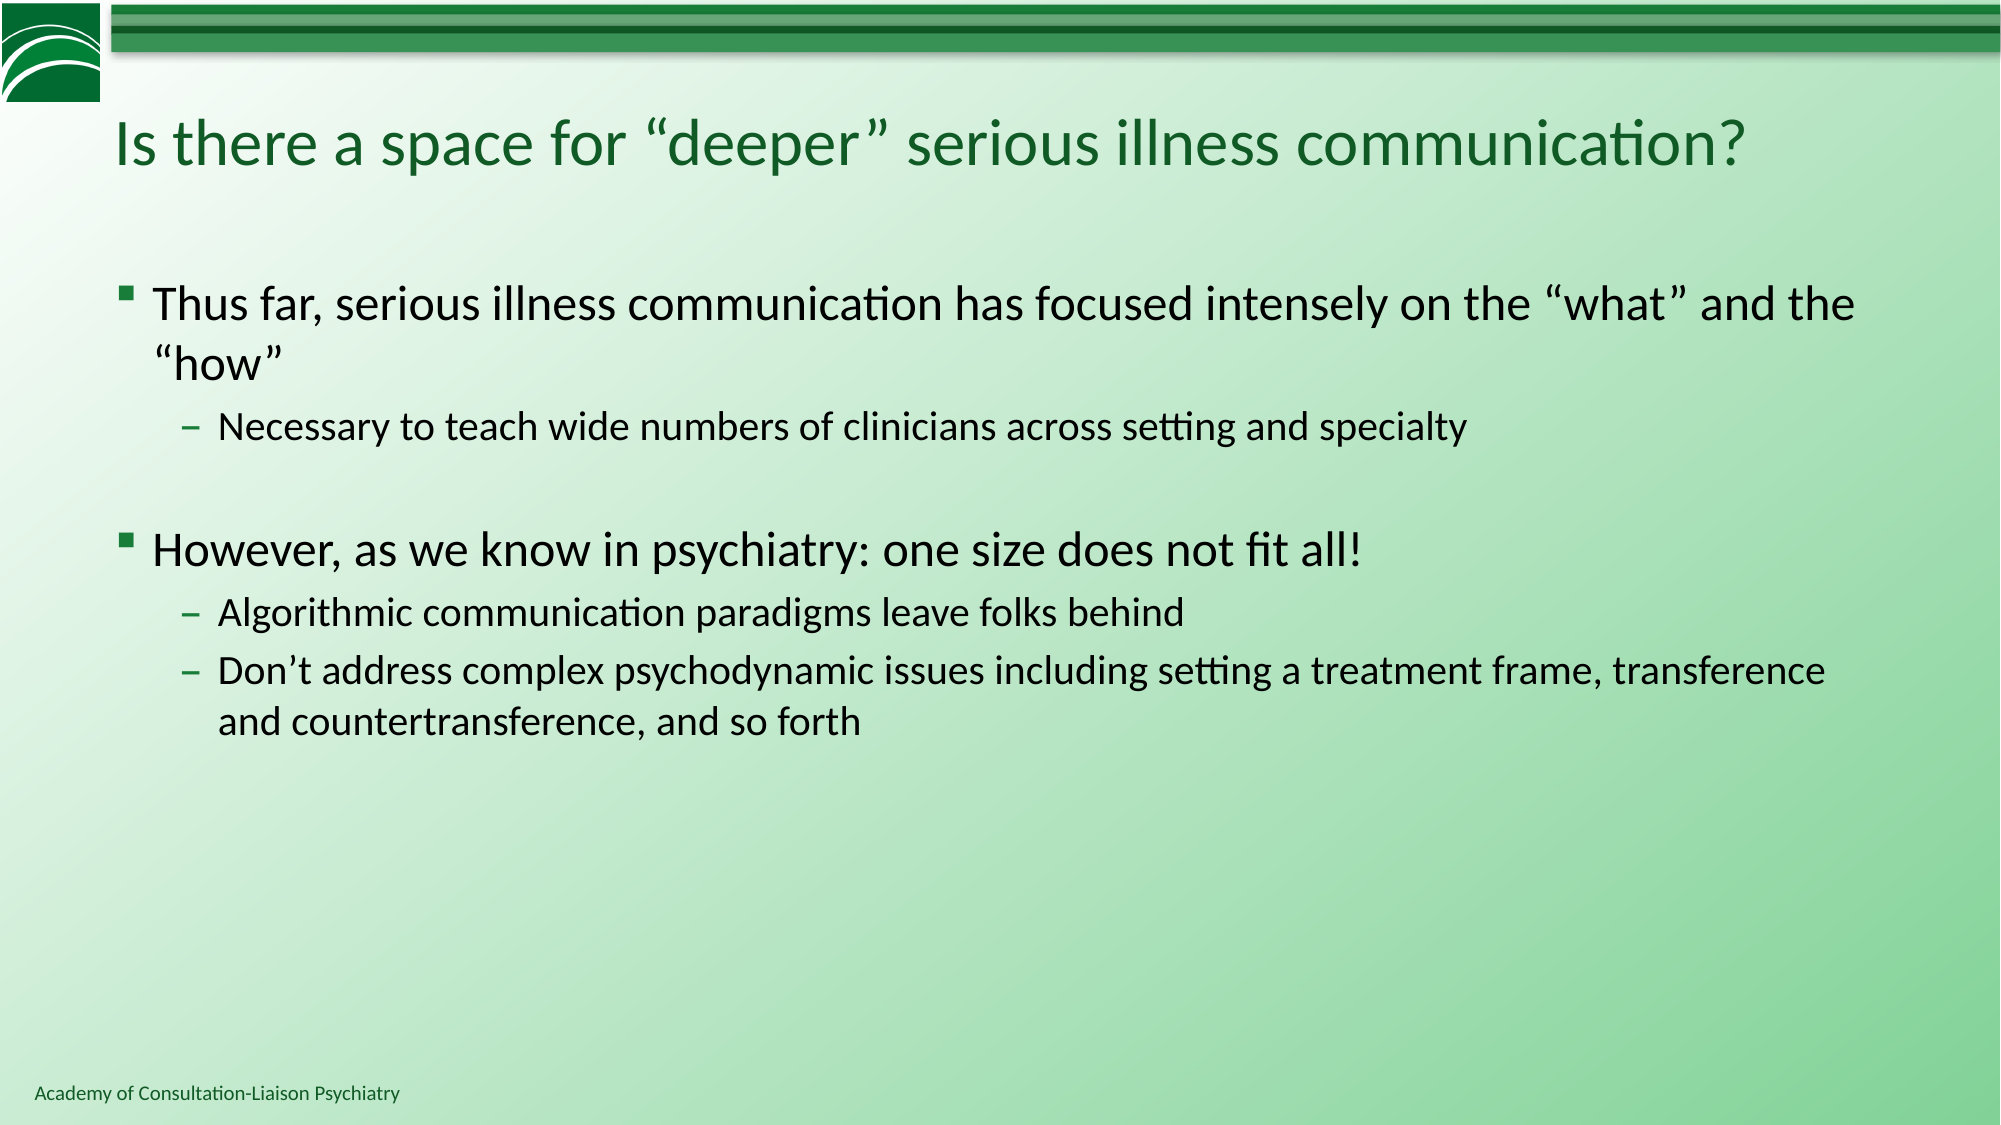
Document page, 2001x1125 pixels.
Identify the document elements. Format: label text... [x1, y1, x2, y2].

picture [2, 3, 100, 102]
title Is there a space for “deeper” serious illness communication? [99, 45, 1900, 233]
list Thus far, serious illness communication has focused intensely on the “what” and the “how” Necessary to teach wide numbers of clinicians across setting and specialty However, as we know in psychiatry: one size does not fit all! Algorithmic communication paradigms leave folks behind Don’t address complex psychodynamic issues including setting a treatment frame, transference and countertransference, and so forth [99, 262, 1900, 1005]
